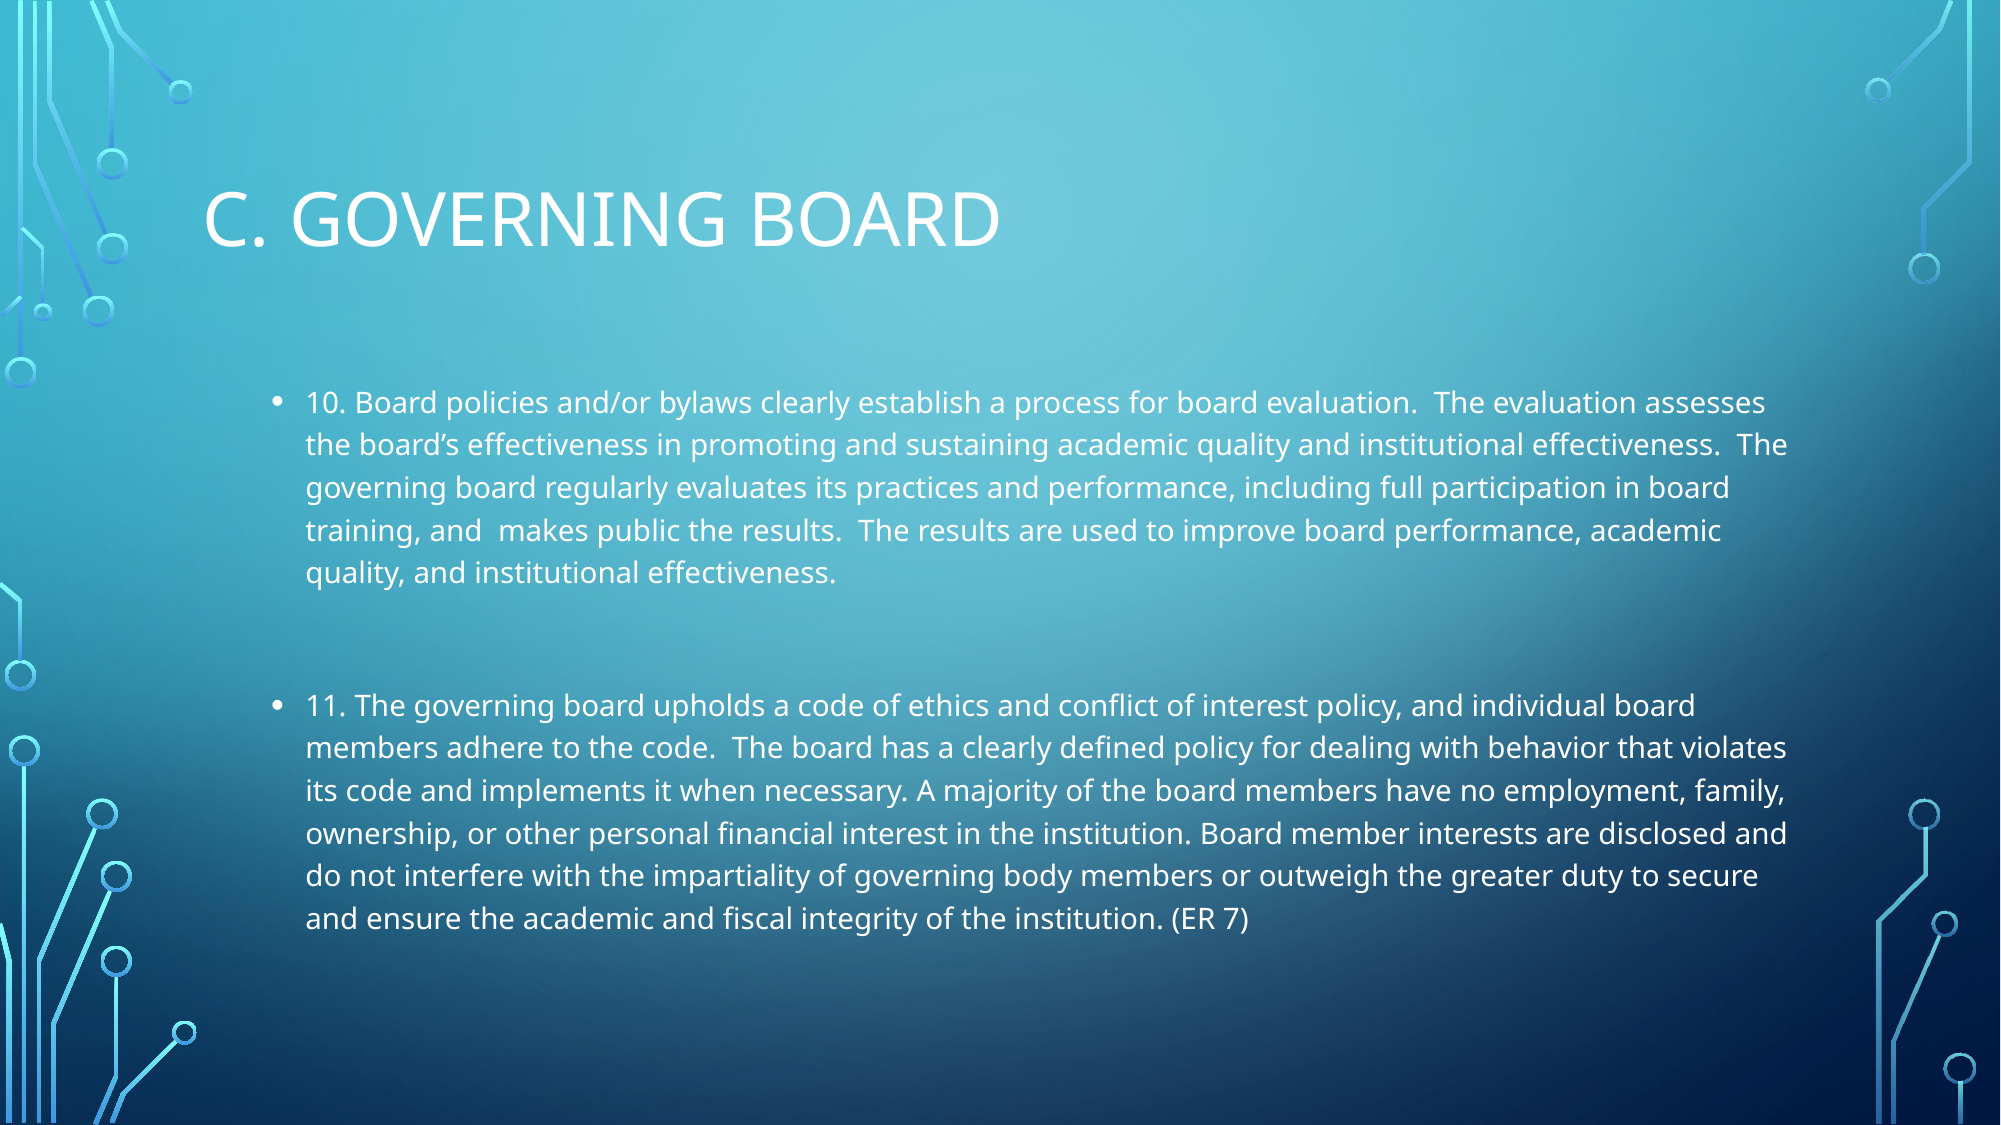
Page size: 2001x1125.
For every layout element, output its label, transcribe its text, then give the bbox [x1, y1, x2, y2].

list 10. Board policies and/or bylaws clearly establish a process for board evaluation. The evaluation assesses the board’s effectiveness in promoting and sustaining academic quality and institutional effectiveness. The governing board regularly evaluates its practices and performance, including full participation in board training, and makes public the results. The results are used to improve board performance, academic quality, and institutional effectiveness. 11. The governing board upholds a code of ethics and conflict of interest policy, and individual board members adhere to the code. The board has a clearly defined policy for dealing with behavior that violates its code and implements it when necessary. A majority of the board members have no employment, family, ownership, or other personal financial interest in the institution. Board member interests are disclosed and do not interfere with the impartiality of governing body members or outweigh the greater duty to secure and ensure the academic and fiscal integrity of the institution. (ER 7) [187, 369, 1813, 950]
title C. Governing board [187, 101, 1813, 344]
